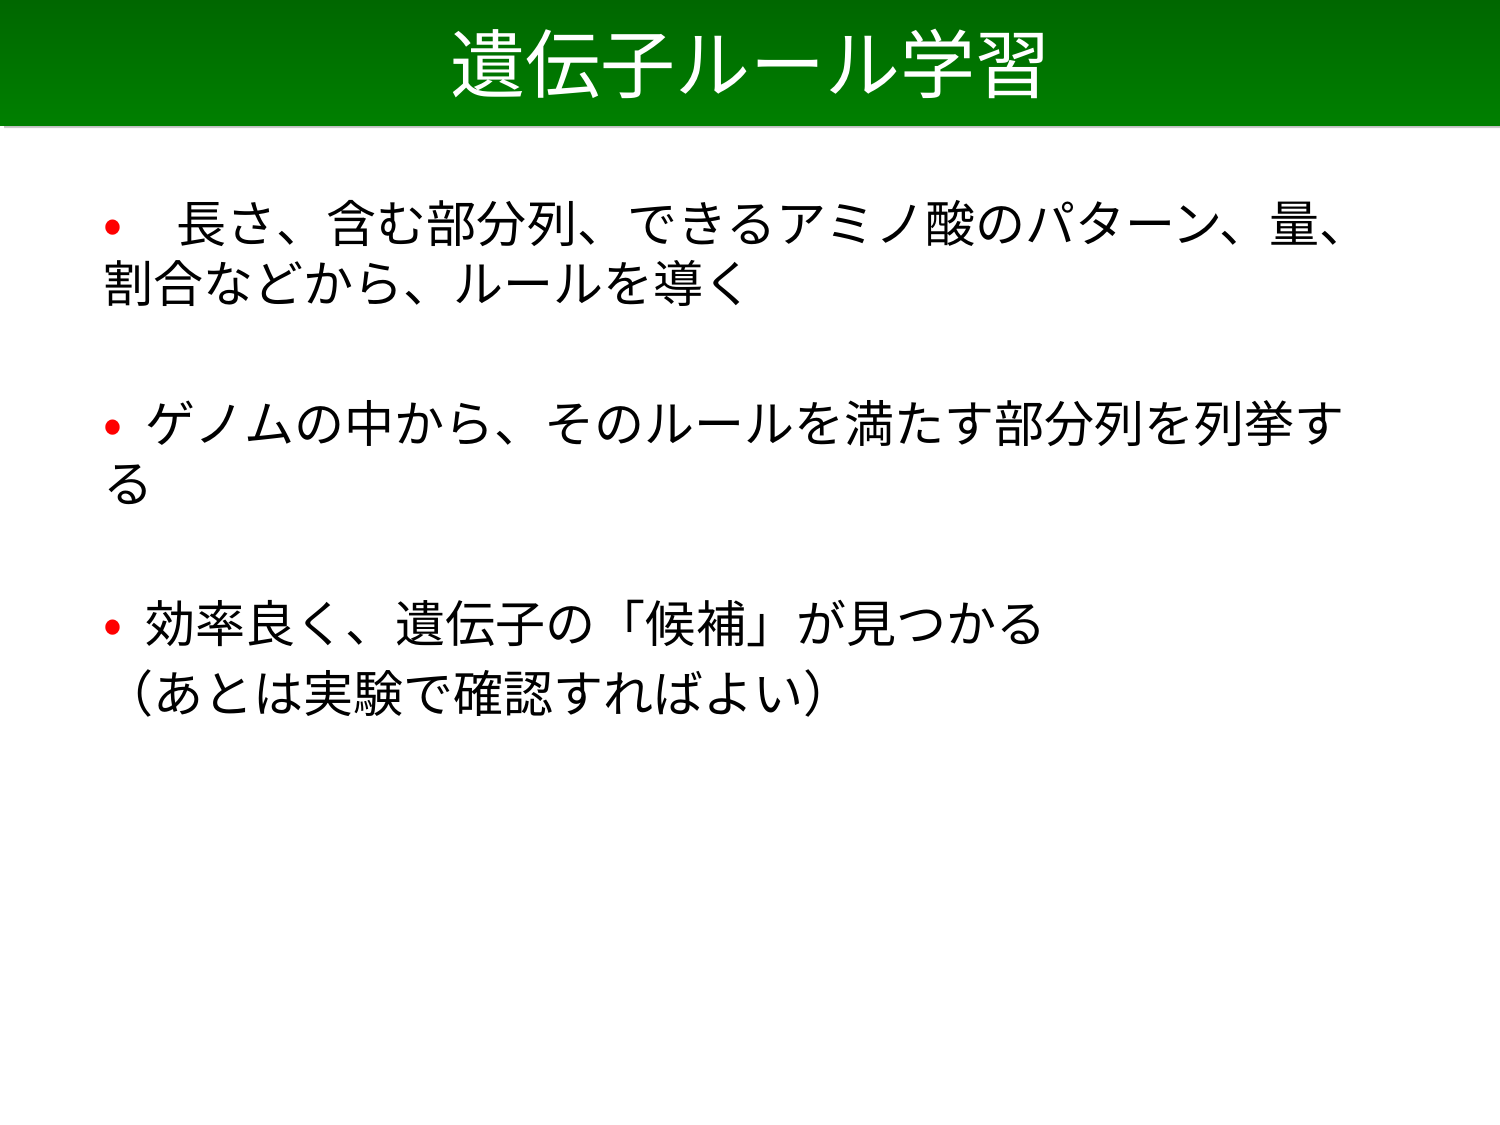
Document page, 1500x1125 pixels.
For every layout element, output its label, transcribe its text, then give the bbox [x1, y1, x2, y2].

subtitle • 長さ、含む部分列、できるアミノ酸のパターン、量、割合などから、ルールを導く • ゲノムの中から、そのルールを満たす部分列を列挙する • 効率良く、遺伝子の「候補」が見つかる （あとは実験で確認すればよい） [88, 184, 1389, 935]
title 遺伝子ルール学習 [0, 0, 1500, 126]
